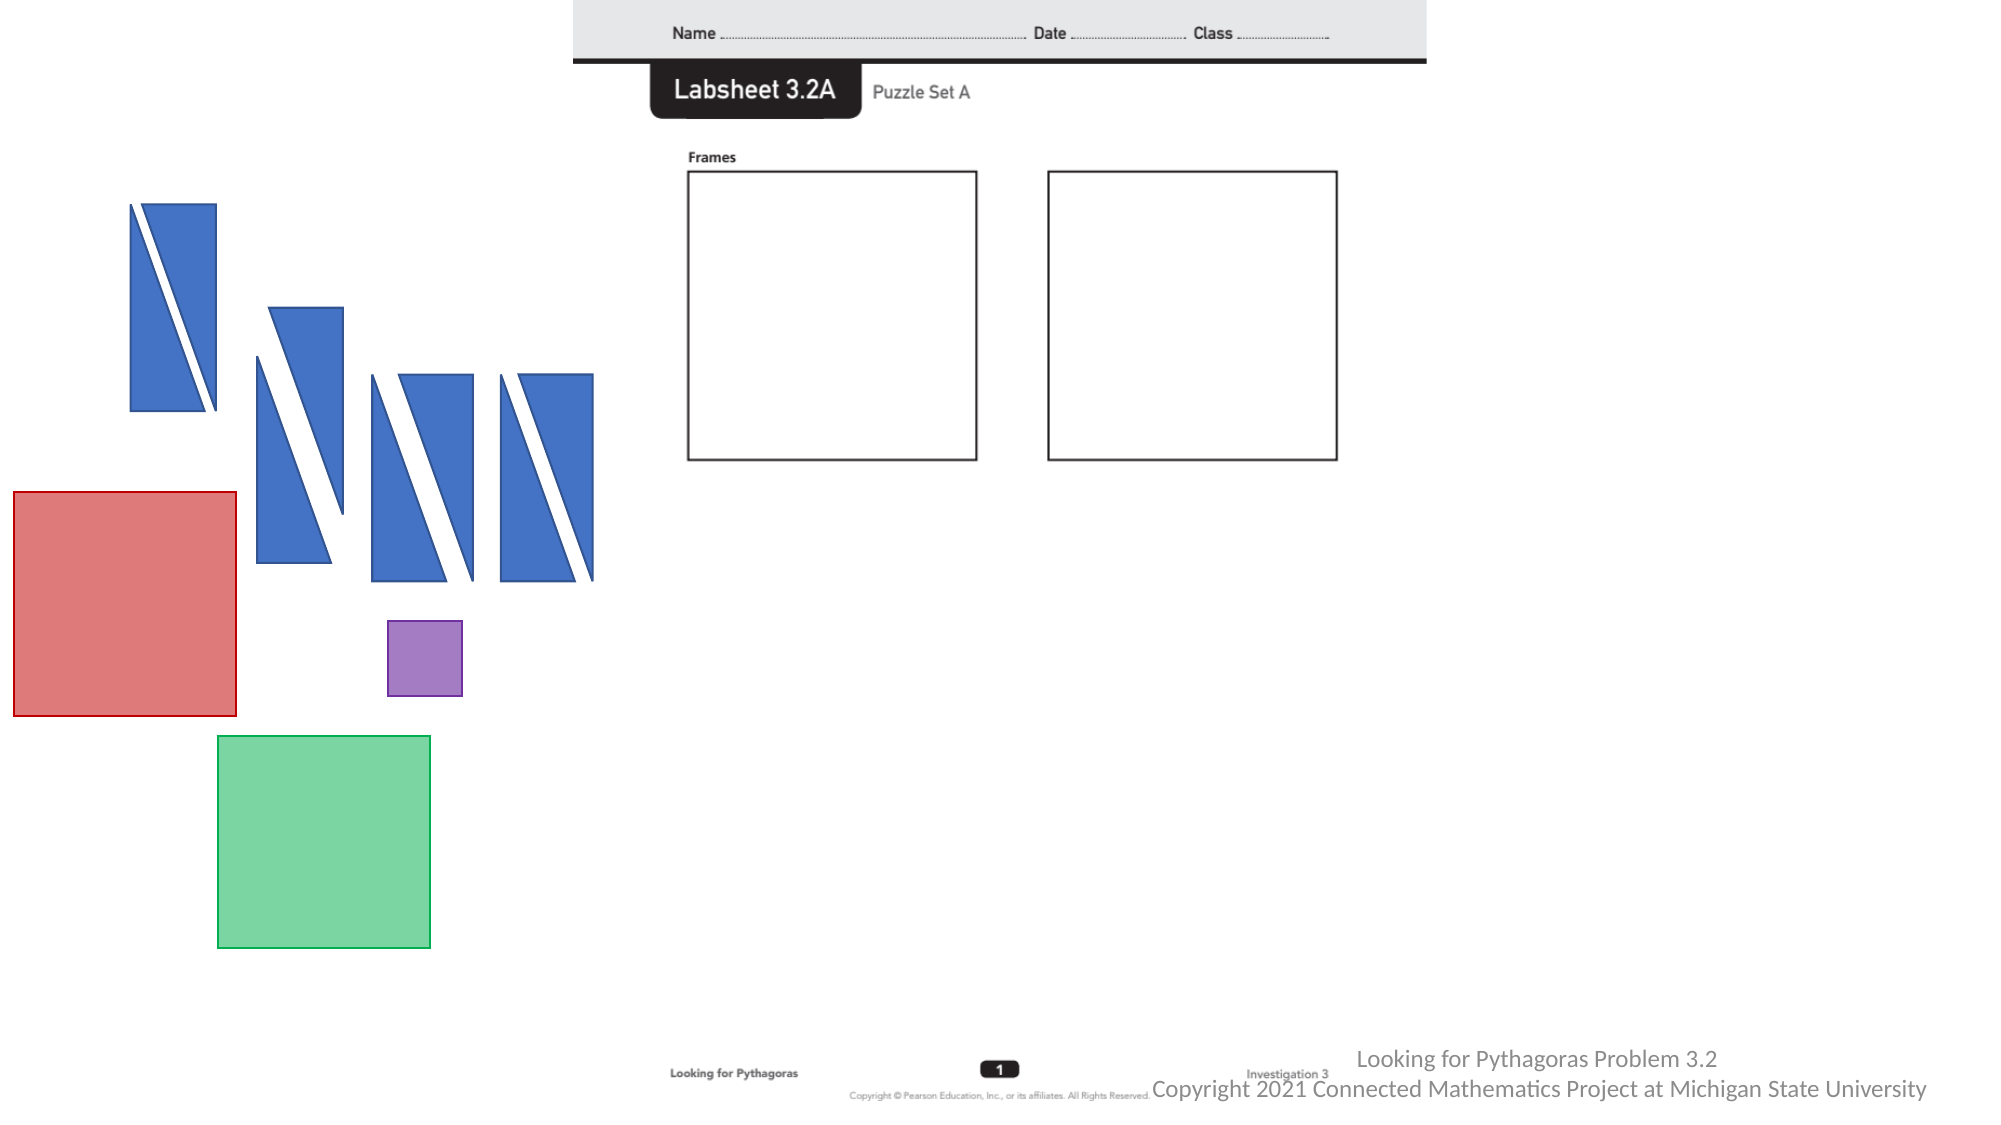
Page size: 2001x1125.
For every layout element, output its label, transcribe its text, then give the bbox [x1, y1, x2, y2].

text_box [256, 355, 333, 564]
text_box [13, 491, 237, 717]
text_box [499, 374, 573, 583]
text_box [371, 374, 448, 583]
text_box [129, 203, 207, 413]
text_box [387, 620, 463, 697]
text_box [397, 373, 474, 582]
text_box [217, 735, 431, 949]
footer Looking for Pythagoras Problem 3.2 Copyright 2021 Connected Mathematics Project at Michigan State University [1427, 1042, 1957, 1102]
text_box [140, 203, 217, 412]
text_box [517, 373, 573, 530]
text_box [267, 306, 344, 515]
picture [573, 0, 1427, 1125]
